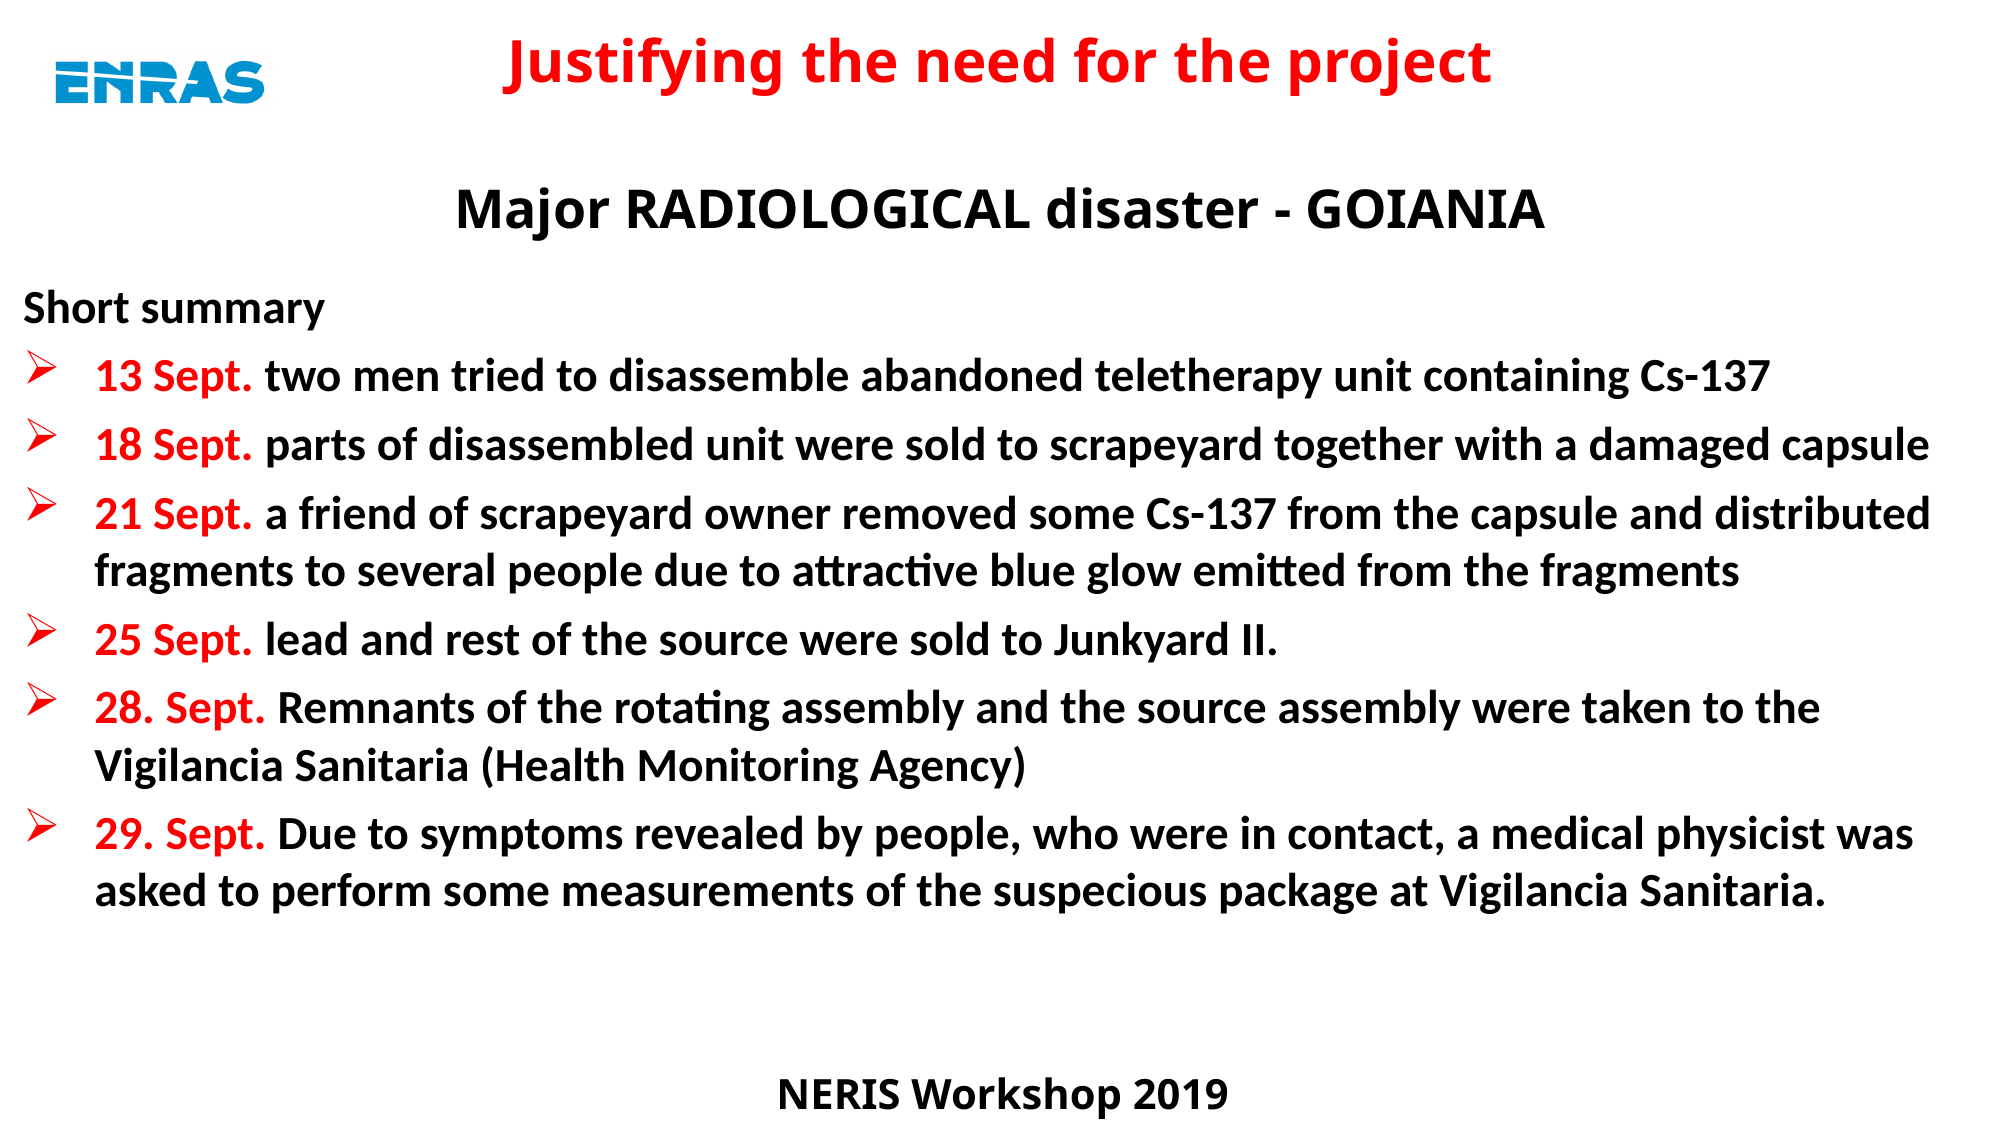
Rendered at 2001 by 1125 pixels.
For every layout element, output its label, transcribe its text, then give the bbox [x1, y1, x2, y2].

title Major RADIOLOGICAL disaster - GOIANIA [103, 135, 1897, 247]
text_box Short summary 13 Sept. two men tried to disassemble abandoned teletherapy unit containing Cs-137 18 Sept. parts of disassembled unit were sold to scrapeyard together with a damaged capsule 21 Sept. a friend of scrapeyard owner removed some Cs-137 from the capsule and distributed fragments to several people due to attractive blue glow emitted from the fragments 25 Sept. lead and rest of the source were sold to Junkyard II. 28. Sept. Remnants of the rotating assembly and the source assembly were taken to the Vigilancia Sanitaria (Health Monitoring Agency) 29. Sept. Due to symptoms revealed by people, who were in contact, a medical physicist was asked to perform some measurements of the suspecious package at Vigilancia Sanitaria. [8, 268, 1953, 1061]
text_box Justifying the need for the project [0, 21, 2000, 103]
text_box NERIS Workshop 2019 [5, 1061, 2000, 1125]
picture [42, 50, 276, 114]
